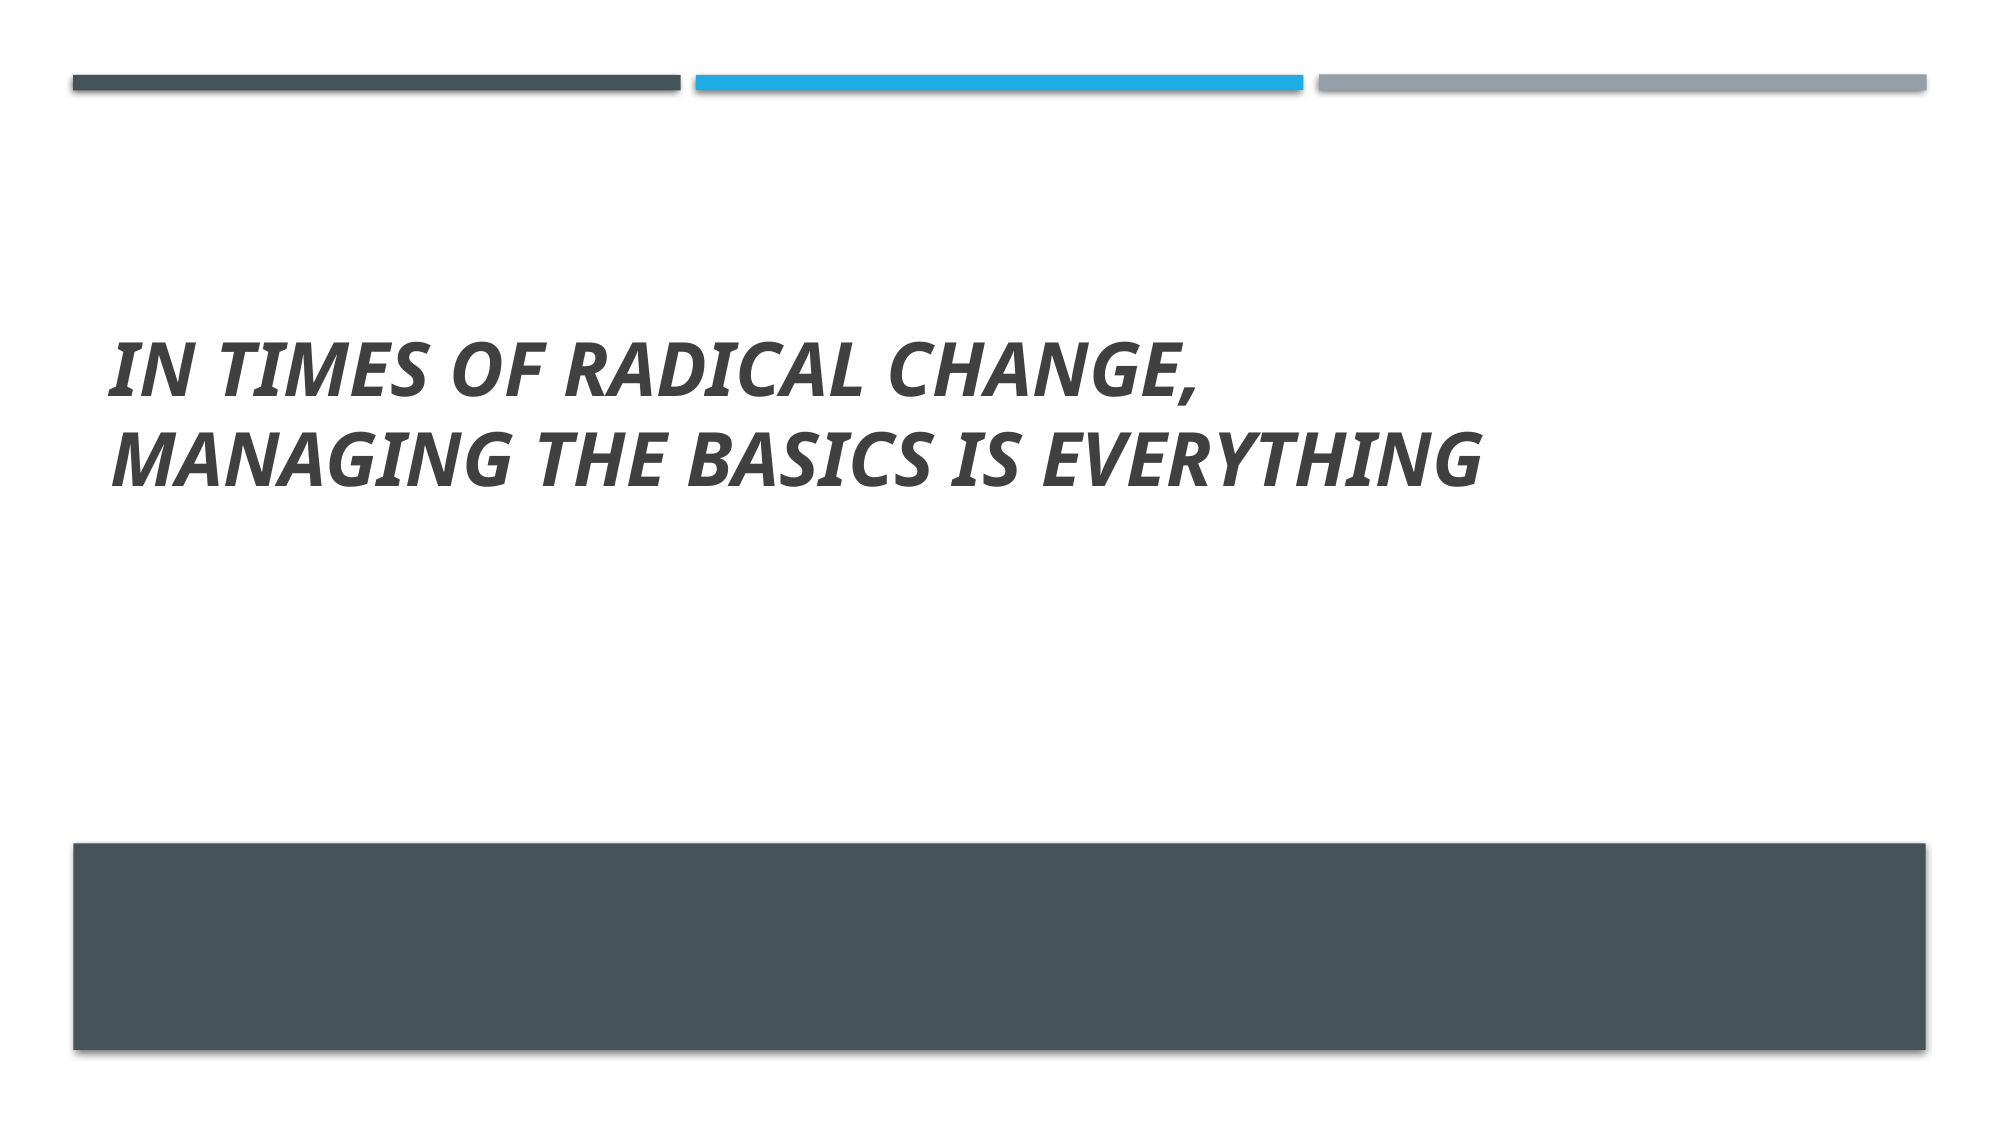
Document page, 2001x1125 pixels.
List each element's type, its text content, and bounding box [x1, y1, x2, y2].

title In times of radical change, managing the basics is everything [95, 313, 1975, 745]
